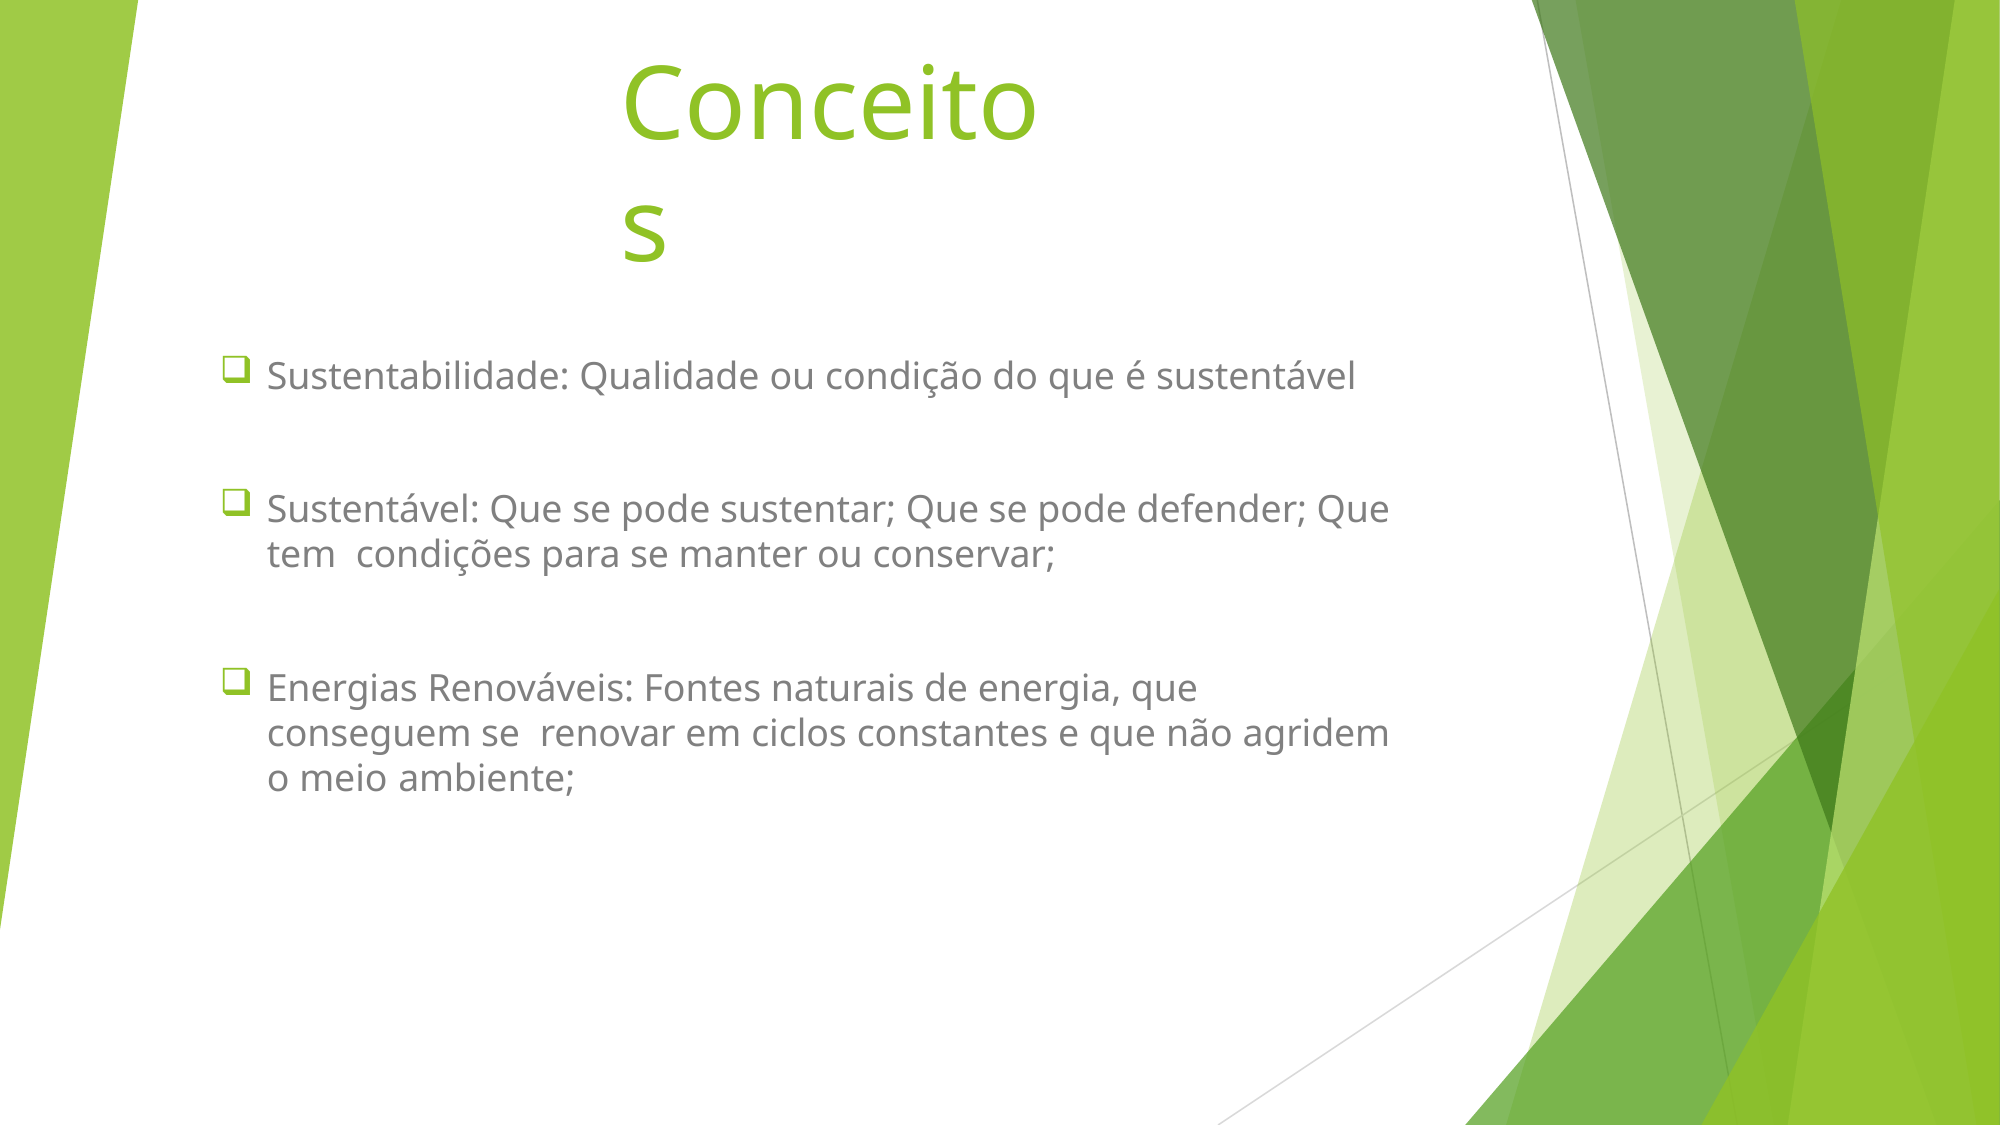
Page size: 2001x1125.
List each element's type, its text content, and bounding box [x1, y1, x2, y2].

text_box Sustentabilidade: Qualidade ou condição do que é sustentável Sustentável: Que se pode sustentar; Que se pode defender; Que tem condições para se manter ou conservar; Energias Renováveis: Fontes naturais de energia, que conseguem se renovar em ciclos constantes e que não agridem o meio ambiente; [217, 349, 1425, 799]
title Conceitos [618, 35, 1066, 283]
